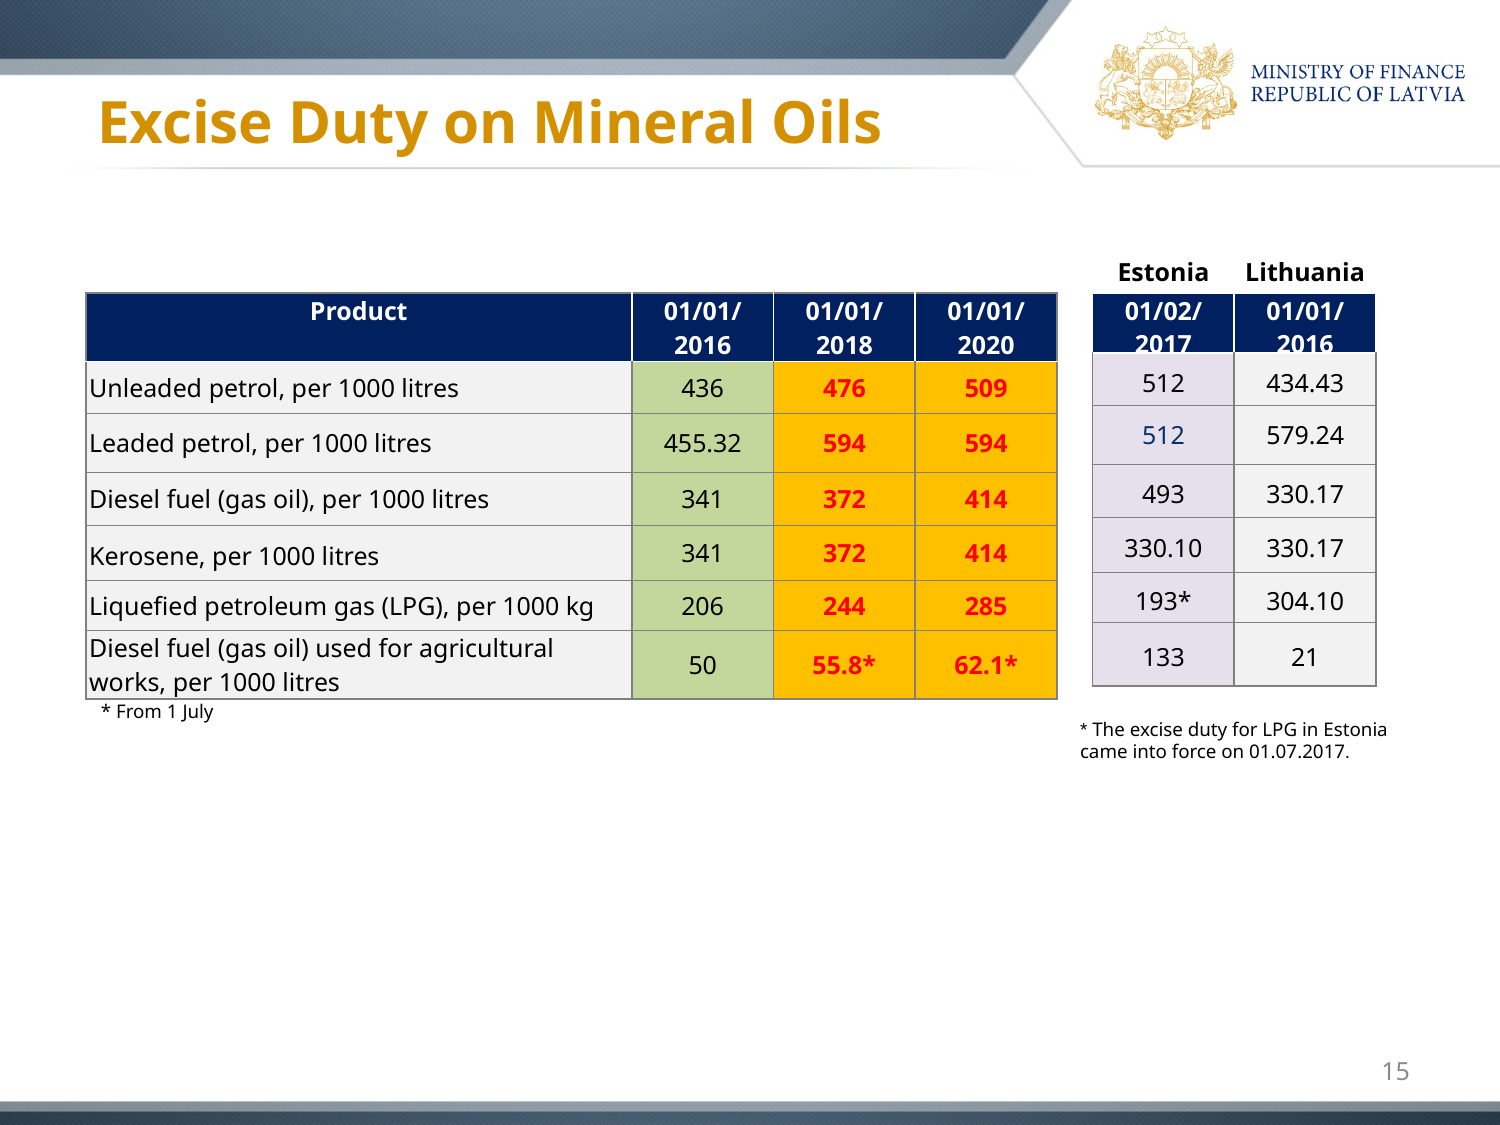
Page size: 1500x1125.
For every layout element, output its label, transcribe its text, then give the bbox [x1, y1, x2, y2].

text_box * The excise duty for LPG in Estonia came into force on 01.07.2017. [1068, 711, 1400, 768]
table_cell 21 [1235, 623, 1375, 685]
table_cell Diesel fuel (gas oil) used for agricultural works, per 1000 litres [87, 631, 631, 698]
table_cell 414 [916, 526, 1056, 580]
table_cell 476 [774, 362, 914, 413]
table_header Product [87, 294, 631, 361]
table_cell 55.8* [774, 631, 914, 698]
table_cell 372 [774, 473, 914, 525]
picture [0, 0, 1500, 146]
table_cell 206 [633, 581, 773, 630]
table_header 01/01/ 2018 [774, 294, 914, 361]
table_cell 493 [1093, 465, 1233, 517]
table_cell 193* [1093, 573, 1233, 622]
table_cell 330.17 [1235, 465, 1375, 517]
table_cell 579.24 [1235, 406, 1375, 464]
table_cell 341 [633, 526, 773, 580]
table_cell 133 [1093, 623, 1233, 685]
table_cell Diesel fuel (gas oil), per 1000 litres [87, 473, 631, 525]
table_cell 414 [916, 473, 1056, 525]
table_cell Unleaded petrol, per 1000 litres [87, 362, 631, 413]
table_cell 455.32 [633, 414, 773, 472]
title Excise Duty on Mineral Oils [82, 79, 975, 146]
table_cell 594 [916, 414, 1056, 472]
table_cell Kerosene, per 1000 litres [87, 526, 631, 580]
table_cell 304.10 [1235, 573, 1375, 622]
text_box [0, 146, 1500, 192]
table_cell 436 [633, 362, 773, 413]
table_cell 512 [1093, 406, 1233, 464]
table_header Lithuania [1235, 250, 1376, 292]
table_cell 50 [633, 631, 773, 698]
table_cell Liquefied petroleum gas (LPG), per 1000 kg [87, 581, 631, 630]
slide_number 15 [1074, 1042, 1425, 1103]
table_cell 01/02/ 2017 [1093, 294, 1233, 352]
table_cell 330.10 [1093, 518, 1233, 572]
table_cell 285 [916, 581, 1056, 630]
table_cell Leaded petrol, per 1000 litres [87, 414, 631, 472]
table_cell 330.17 [1235, 518, 1375, 572]
table_cell 01/01/ 2016 [1235, 294, 1375, 352]
table_cell 509 [916, 362, 1056, 413]
table_cell 594 [774, 414, 914, 472]
table_header 01/01/ 2016 [633, 294, 773, 361]
table_cell 244 [774, 581, 914, 630]
picture [0, 192, 1500, 1125]
table_cell 434.43 [1235, 354, 1375, 405]
table_header 01/01/ 2020 [916, 294, 1056, 361]
table_cell 62.1* [916, 631, 1056, 698]
table_header Estonia [1093, 250, 1233, 292]
table_cell 512 [1093, 354, 1233, 405]
table_cell 372 [774, 526, 914, 580]
table_cell 341 [633, 473, 773, 525]
text_box * From 1 July [85, 692, 228, 730]
